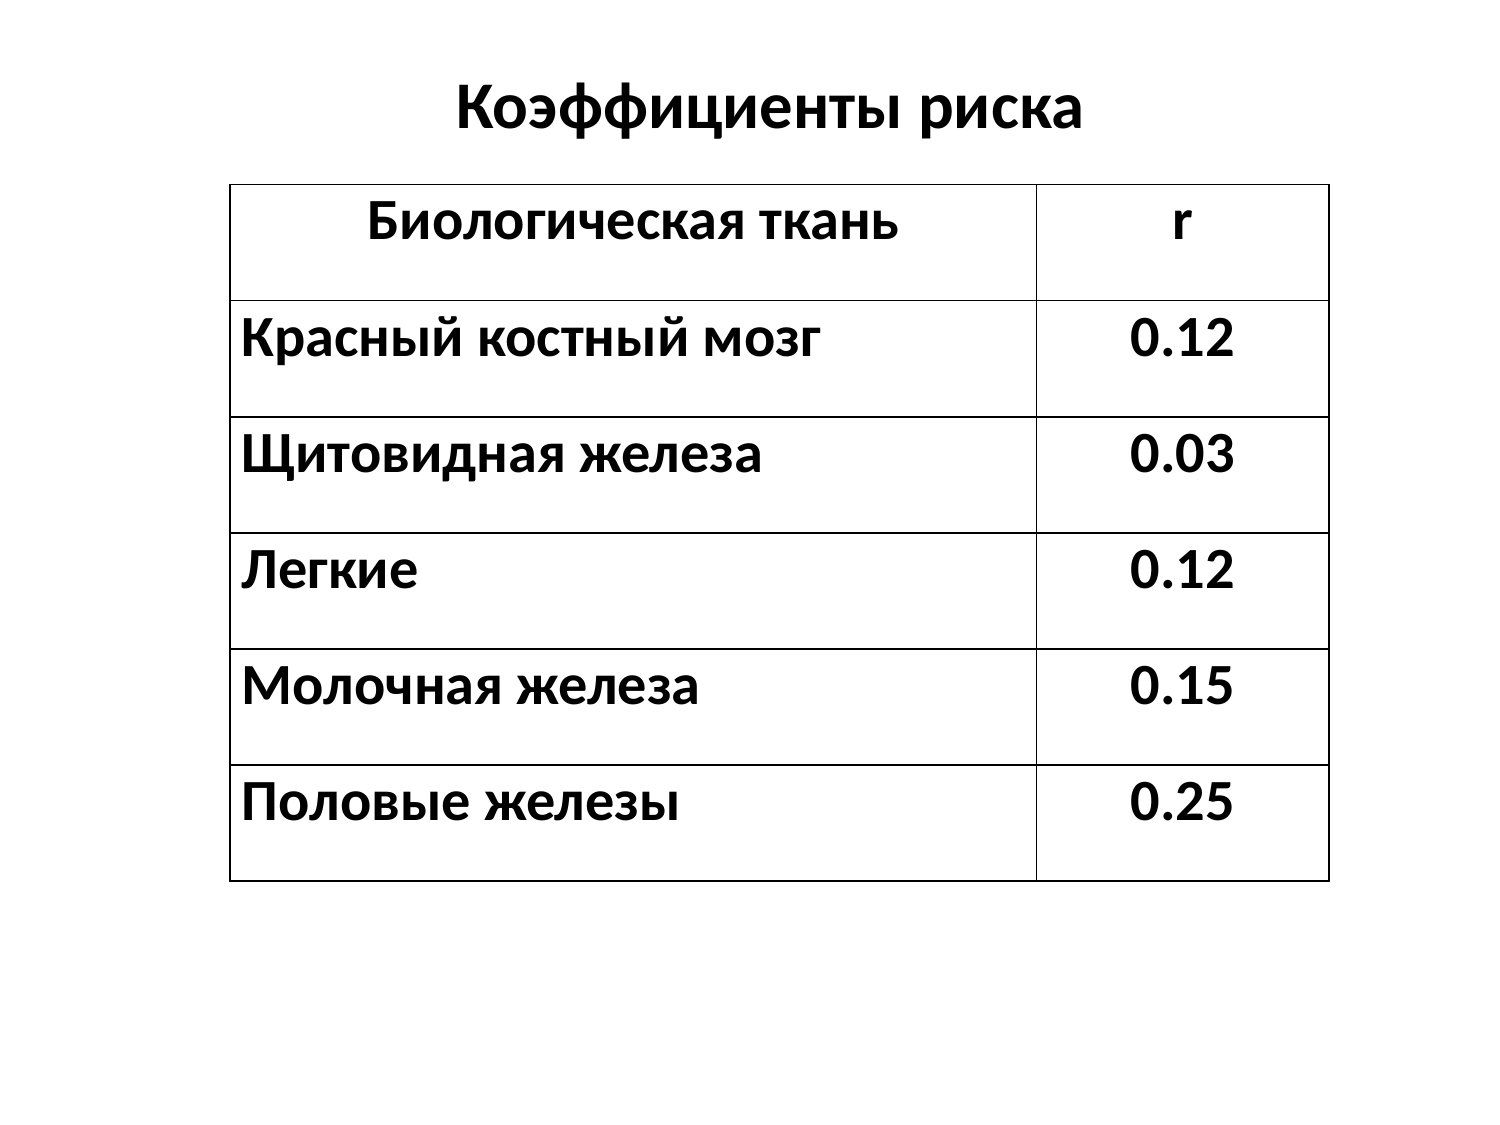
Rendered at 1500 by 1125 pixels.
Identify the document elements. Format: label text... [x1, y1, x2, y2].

table_cell Молочная железа [231, 650, 1036, 764]
table_cell 0.25 [1037, 766, 1328, 880]
table_cell Красный костный мозг [231, 301, 1036, 416]
table_cell 0.15 [1037, 650, 1328, 764]
table_cell Половые железы [231, 766, 1036, 880]
table_header Биологическая ткань [231, 185, 1036, 300]
table_cell 0.12 [1037, 301, 1328, 416]
table_cell 0.12 [1037, 534, 1328, 648]
text_box Коэффициенты риска [395, 54, 1146, 150]
table_cell 0.03 [1037, 418, 1328, 532]
table_cell Легкие [231, 534, 1036, 648]
table_header r [1037, 185, 1328, 300]
table_cell Щитовидная железа [231, 418, 1036, 532]
